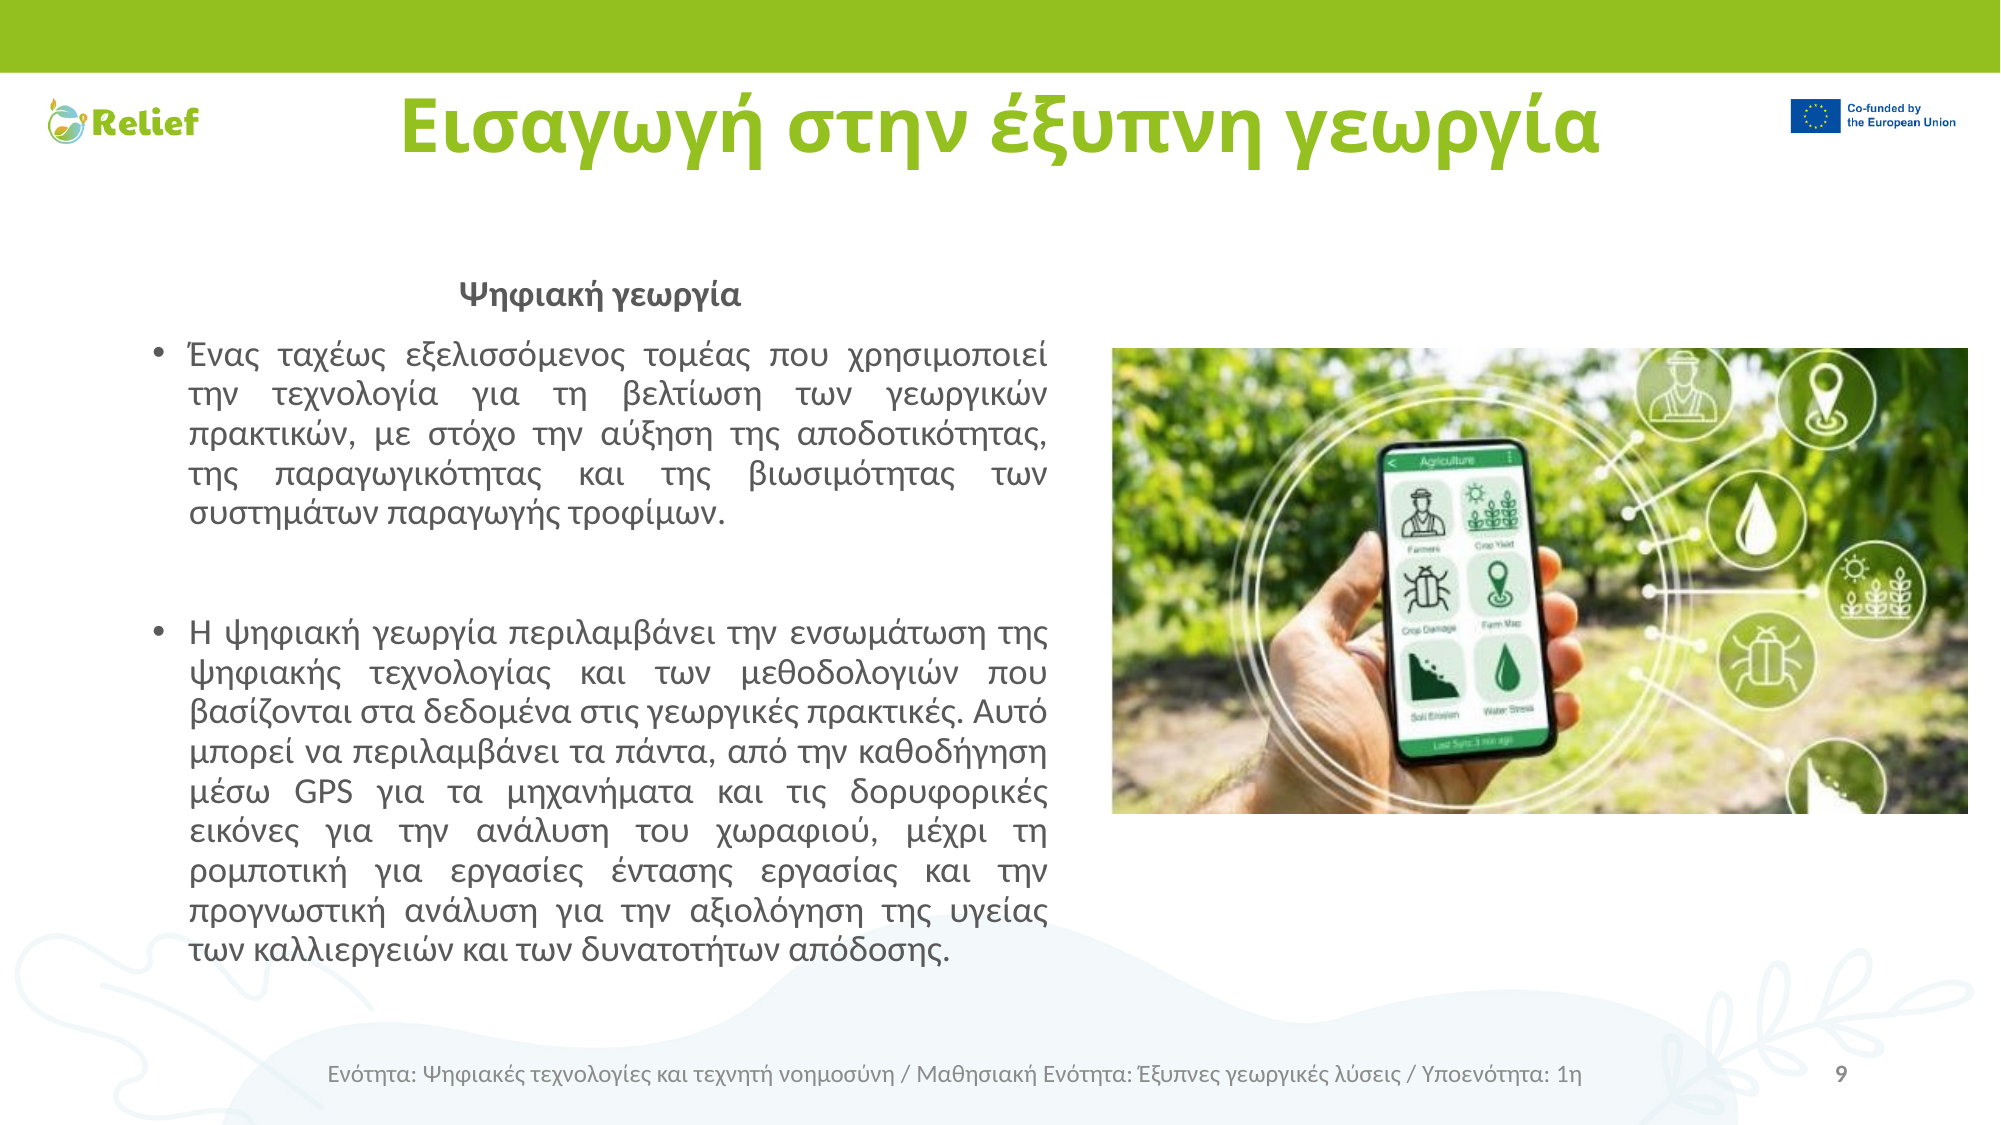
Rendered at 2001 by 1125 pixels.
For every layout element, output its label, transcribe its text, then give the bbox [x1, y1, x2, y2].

footer Ενότητα: Ψηφιακές τεχνολογίες και τεχνητή νοημοσύνη / Μαθησιακή Ενότητα: Έξυπνες γεωργικές λύσεις / Υποενότητα: 1η [137, 1023, 1775, 1122]
picture [0, 0, 2001, 1125]
title Εισαγωγή στην έξυπνη γεωργία [137, 75, 1863, 181]
slide_number 9 [1787, 1042, 1863, 1103]
list Ψηφιακή γεωργία Ένας ταχέως εξελισσόμενος τομέας που χρησιμοποιεί την τεχνολογία για τη βελτίωση των γεωργικών πρακτικών, με στόχο την αύξηση της αποδοτικότητας, της παραγωγικότητας και της βιωσιμότητας των συστημάτων παραγωγής τροφίμων. Η ψηφιακή γεωργία περιλαμβάνει την ενσωμάτωση της ψηφιακής τεχνολογίας και των μεθοδολογιών που βασίζονται στα δεδομένα στις γεωργικές πρακτικές. Αυτό μπορεί να περιλαμβάνει τα πάντα, από την καθοδήγηση μέσω GPS για τα μηχανήματα και τις δορυφορικές εικόνες για την ανάλυση του χωραφιού, μέχρι τη ρομποτική για εργασίες έντασης εργασίας και την προγνωστική ανάλυση για την αξιολόγηση της υγείας των καλλιεργειών και των δυνατοτήτων απόδοσης. [137, 266, 1064, 989]
